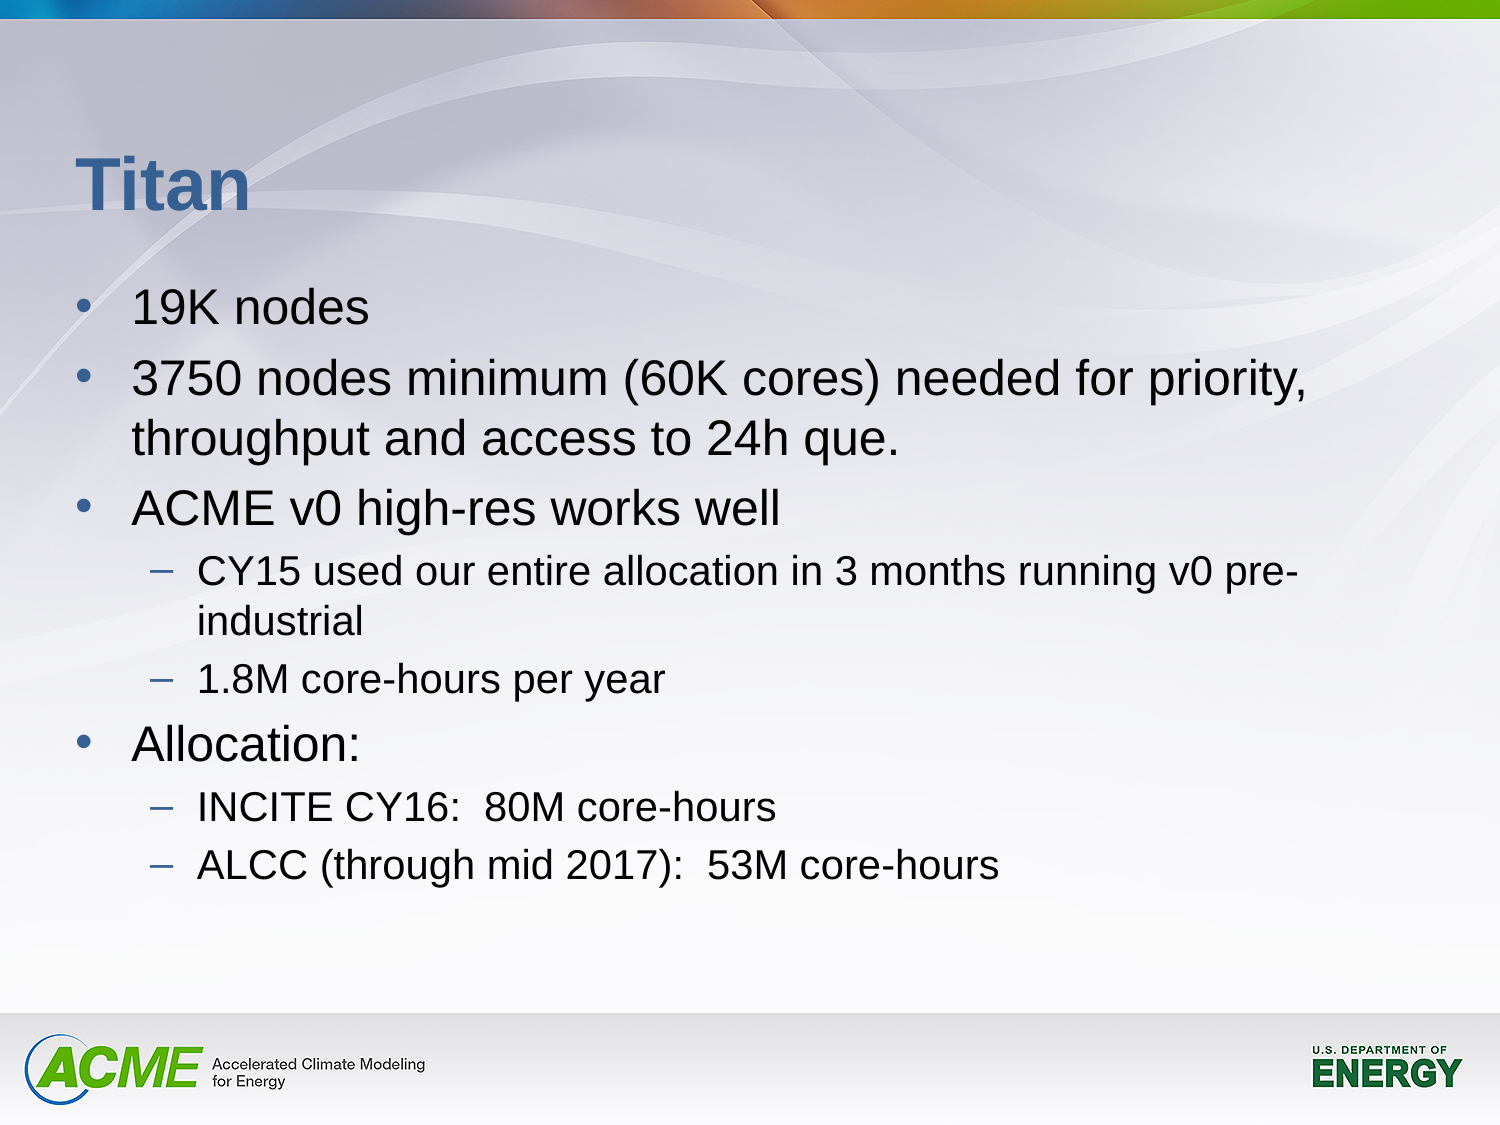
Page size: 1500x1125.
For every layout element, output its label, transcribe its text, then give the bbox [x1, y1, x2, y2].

list 19K nodes 3750 nodes minimum (60K cores) needed for priority, throughput and access to 24h que. ACME v0 high-res works well CY15 used our entire allocation in 3 months running v0 pre-industrial 1.8M core-hours per year Allocation: INCITE CY16: 80M core-hours ALCC (through mid 2017): 53M core-hours [75, 275, 1425, 951]
title Titan [75, 45, 1425, 225]
picture [0, 0, 1500, 1125]
